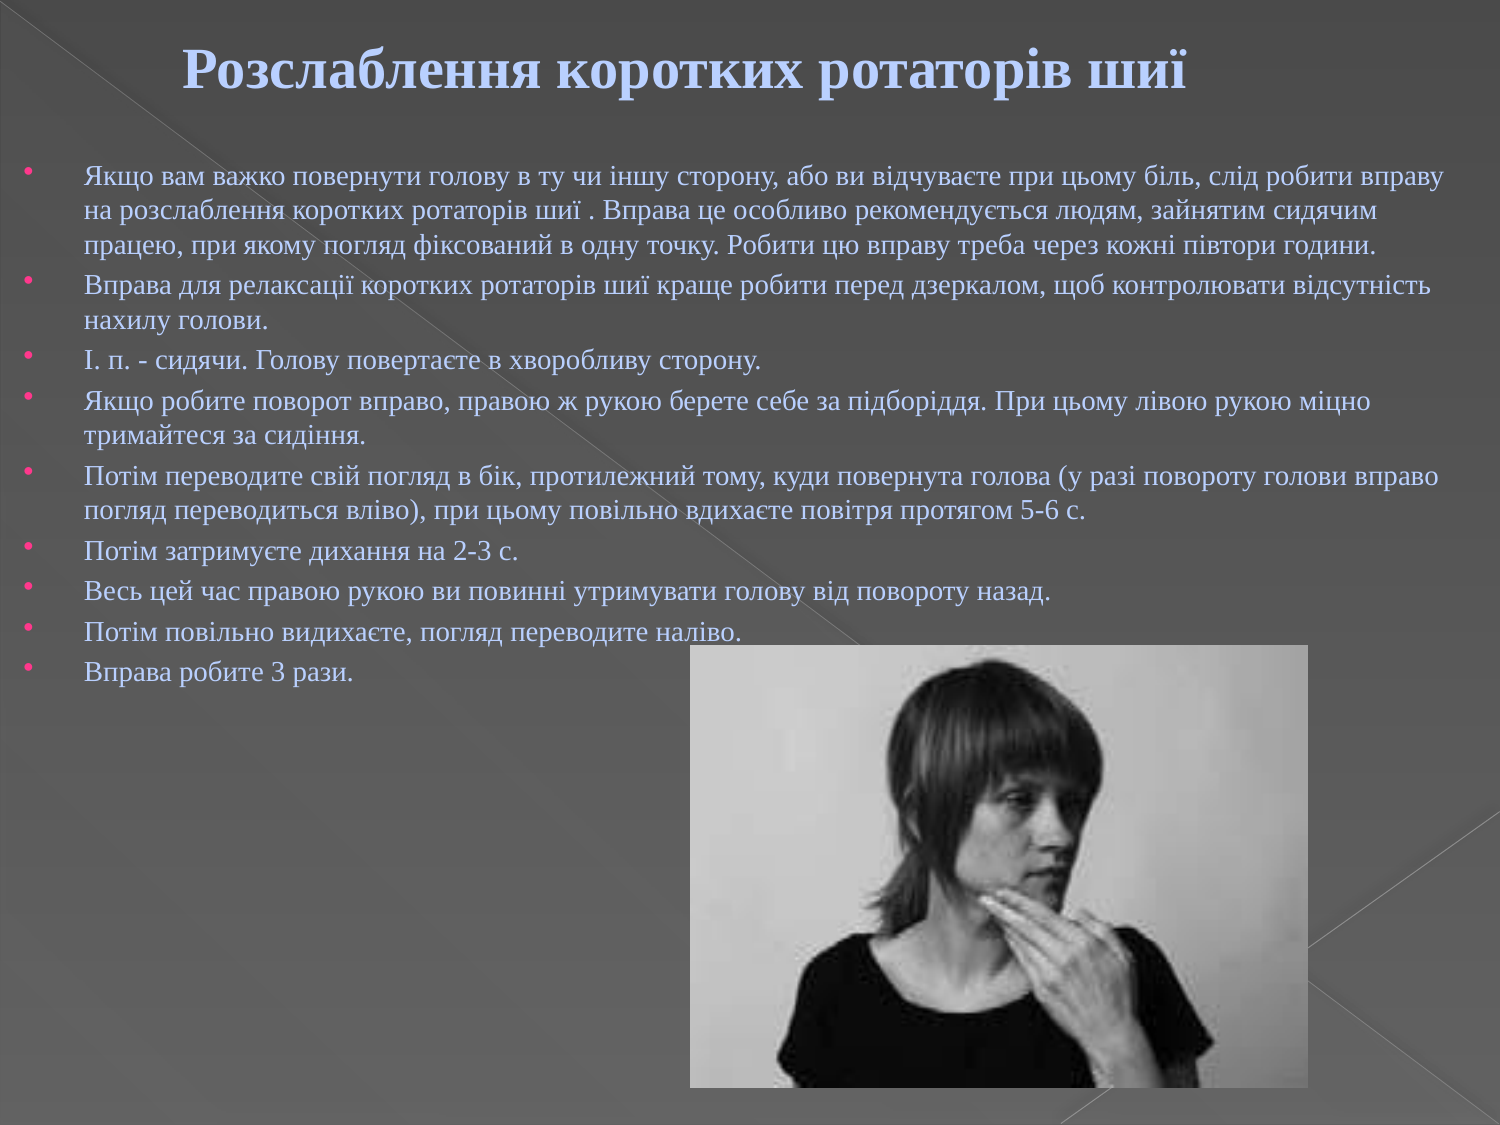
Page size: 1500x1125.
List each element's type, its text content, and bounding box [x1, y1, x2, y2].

title Розслаблення коротких ротаторів шиї [88, 0, 1439, 130]
list Якщо вам важко повернути голову в ту чи іншу сторону, або ви відчуваєте при цьому біль, слід робити вправу на розслаблення коротких ротаторів шиї . Вправа це особливо рекомендується людям, зайнятим сидячим працею, при якому погляд фіксований в одну точку. Робити цю вправу треба через кожні півтори години. Вправа для релаксації коротких ротаторів шиї краще робити перед дзеркалом, щоб контролювати відсутність нахилу голови. І. п. - сидячи. Голову повертаєте в хворобливу сторону. Якщо робите поворот вправо, правою ж рукою берете себе за підборіддя. При цьому лівою рукою міцно тримайтеся за сидіння. Потім переводите свій погляд в бік, протилежний тому, куди повернута голова (у разі повороту голови вправо погляд переводиться вліво), при цьому повільно вдихаєте повітря протягом 5-6 с. Потім затримуєте дихання на 2-3 с. Весь цей час правою рукою ви повинні утримувати голову від повороту назад. Потім повільно видихаєте, погляд переводите наліво. Вправа робите 3 рази. [0, 149, 1483, 870]
picture [690, 644, 1308, 1088]
